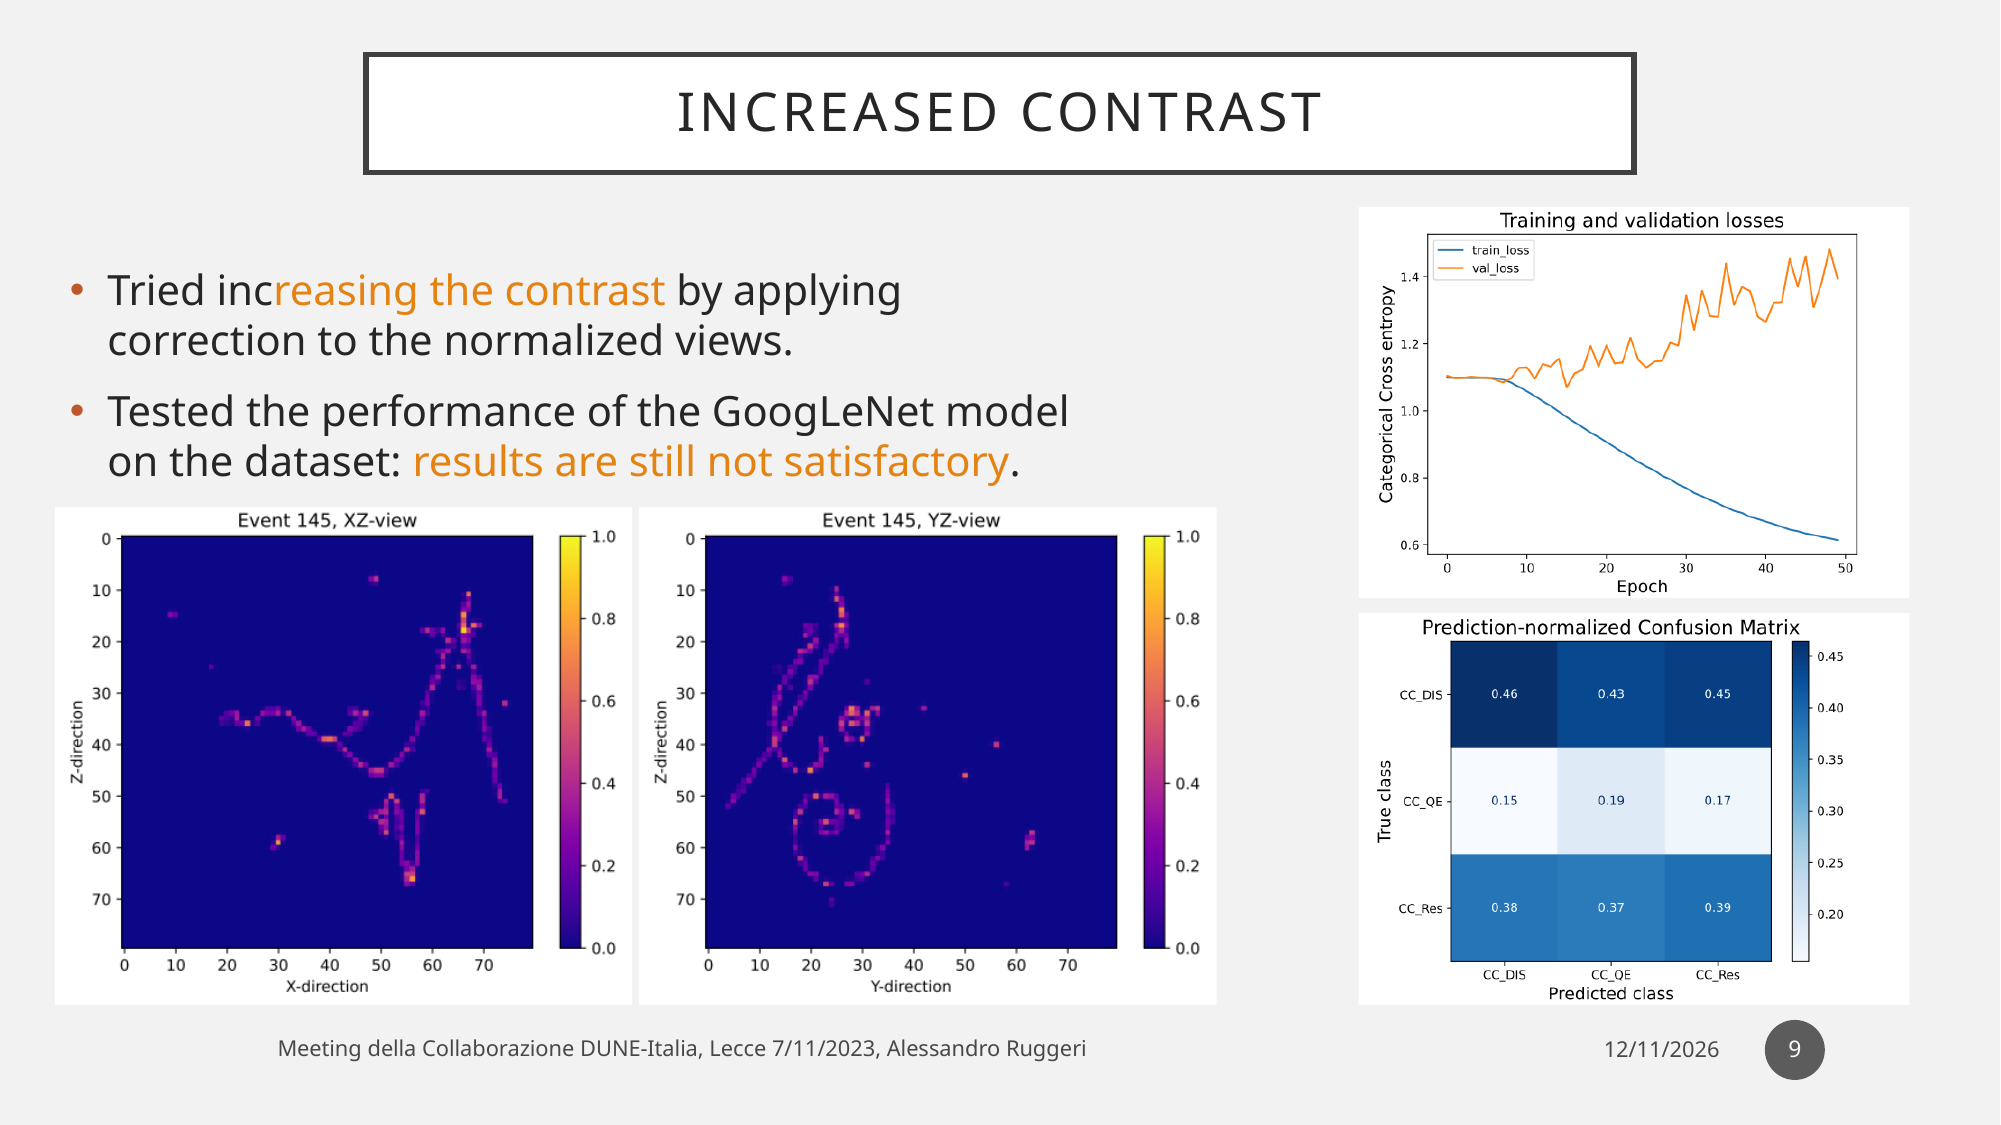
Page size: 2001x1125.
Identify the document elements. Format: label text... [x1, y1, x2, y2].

title Increased contrast [363, 52, 1637, 175]
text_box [54, 507, 1217, 1005]
footer Meeting della Collaborazione DUNE-Italia, Lecce 7/11/2023, Alessandro Ruggeri [262, 1023, 1231, 1076]
slide_number 9 [1764, 1019, 1825, 1080]
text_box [1358, 207, 1910, 1005]
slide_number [1283, 1023, 1735, 1077]
